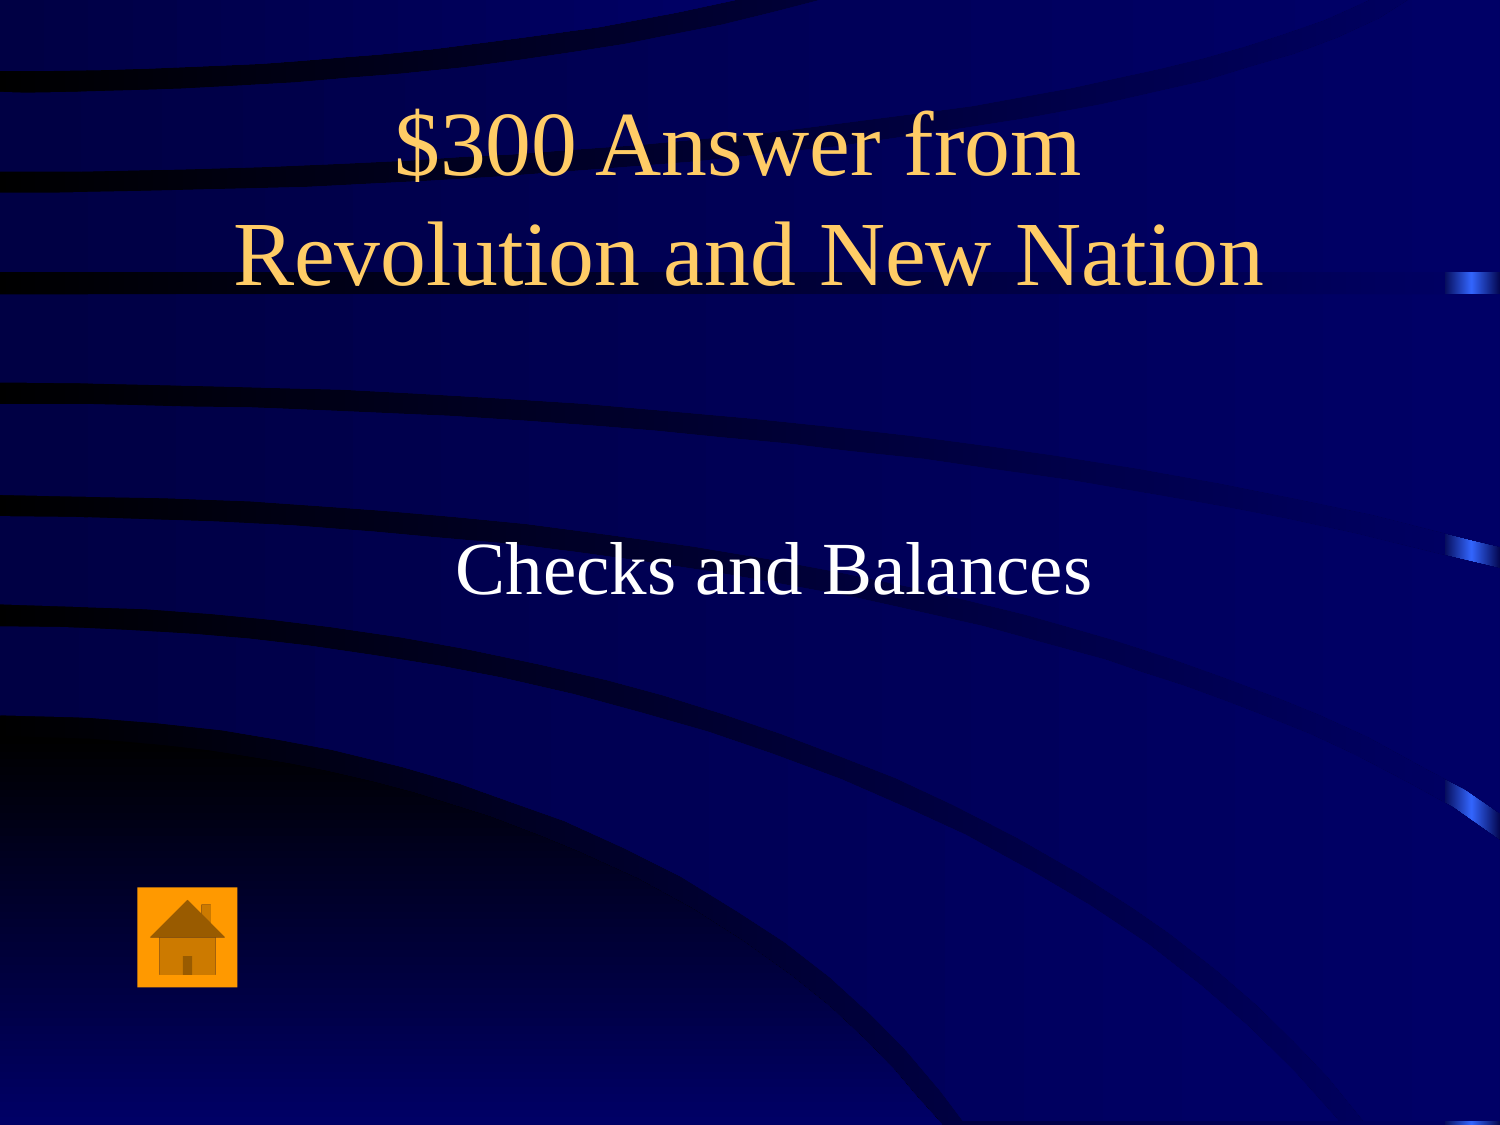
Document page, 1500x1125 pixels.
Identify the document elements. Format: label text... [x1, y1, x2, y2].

text_box Checks and Balances [441, 512, 1108, 618]
title $300 Answer from Revolution and New Nation [112, 99, 1388, 288]
text_box [137, 887, 238, 988]
